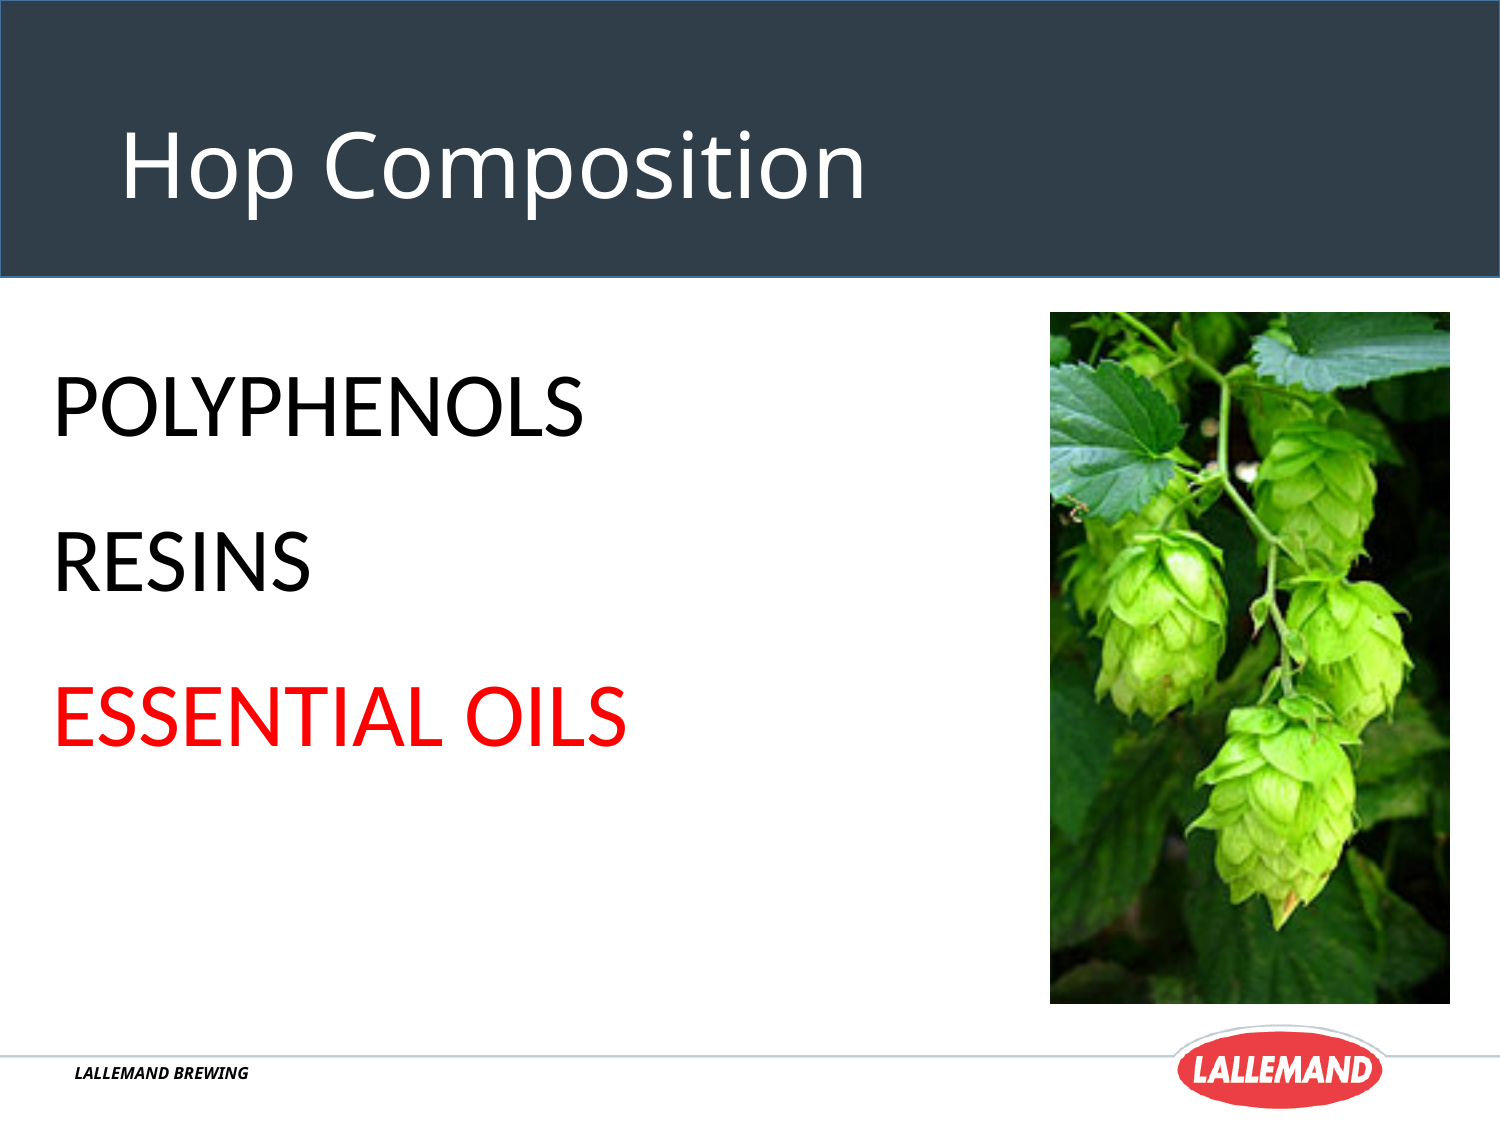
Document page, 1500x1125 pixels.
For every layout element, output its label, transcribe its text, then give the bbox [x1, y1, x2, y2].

title Hop Composition [103, 59, 1397, 278]
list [1049, 312, 1450, 1004]
picture [0, 1011, 1500, 1125]
text_box POLYPHENOLS RESINS ESSENTIAL OILS [37, 337, 1049, 773]
